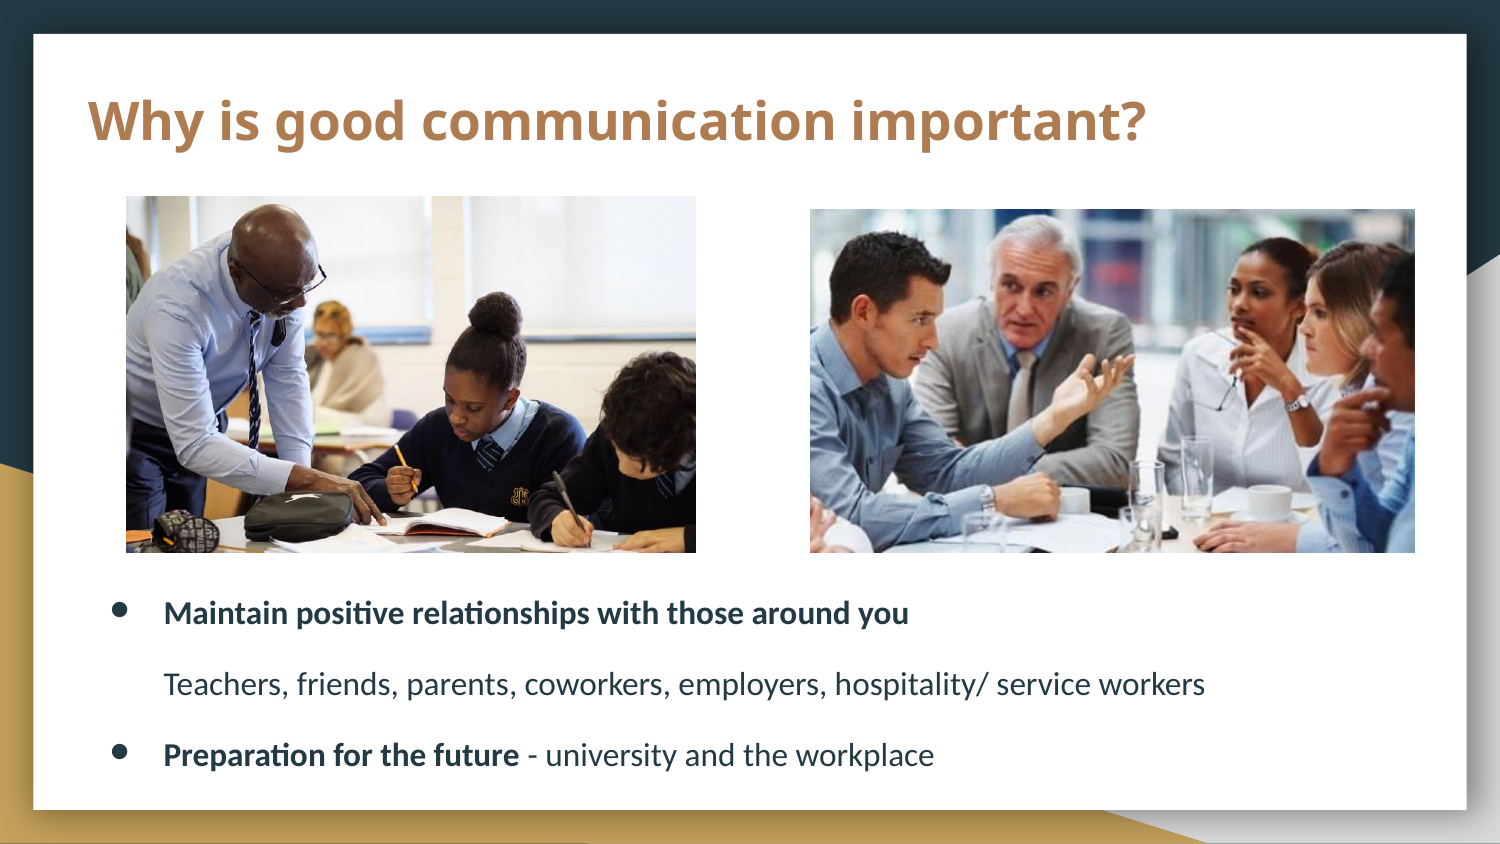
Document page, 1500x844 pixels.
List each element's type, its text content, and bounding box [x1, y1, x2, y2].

picture [125, 196, 697, 553]
picture [809, 209, 1416, 553]
title Why is good communication important? [73, 72, 1472, 167]
list Maintain positive relationships with those around you Teachers, friends, parents, coworkers, employers, hospitality/ service workers Preparation for the future - university and the workplace [73, 570, 1409, 772]
